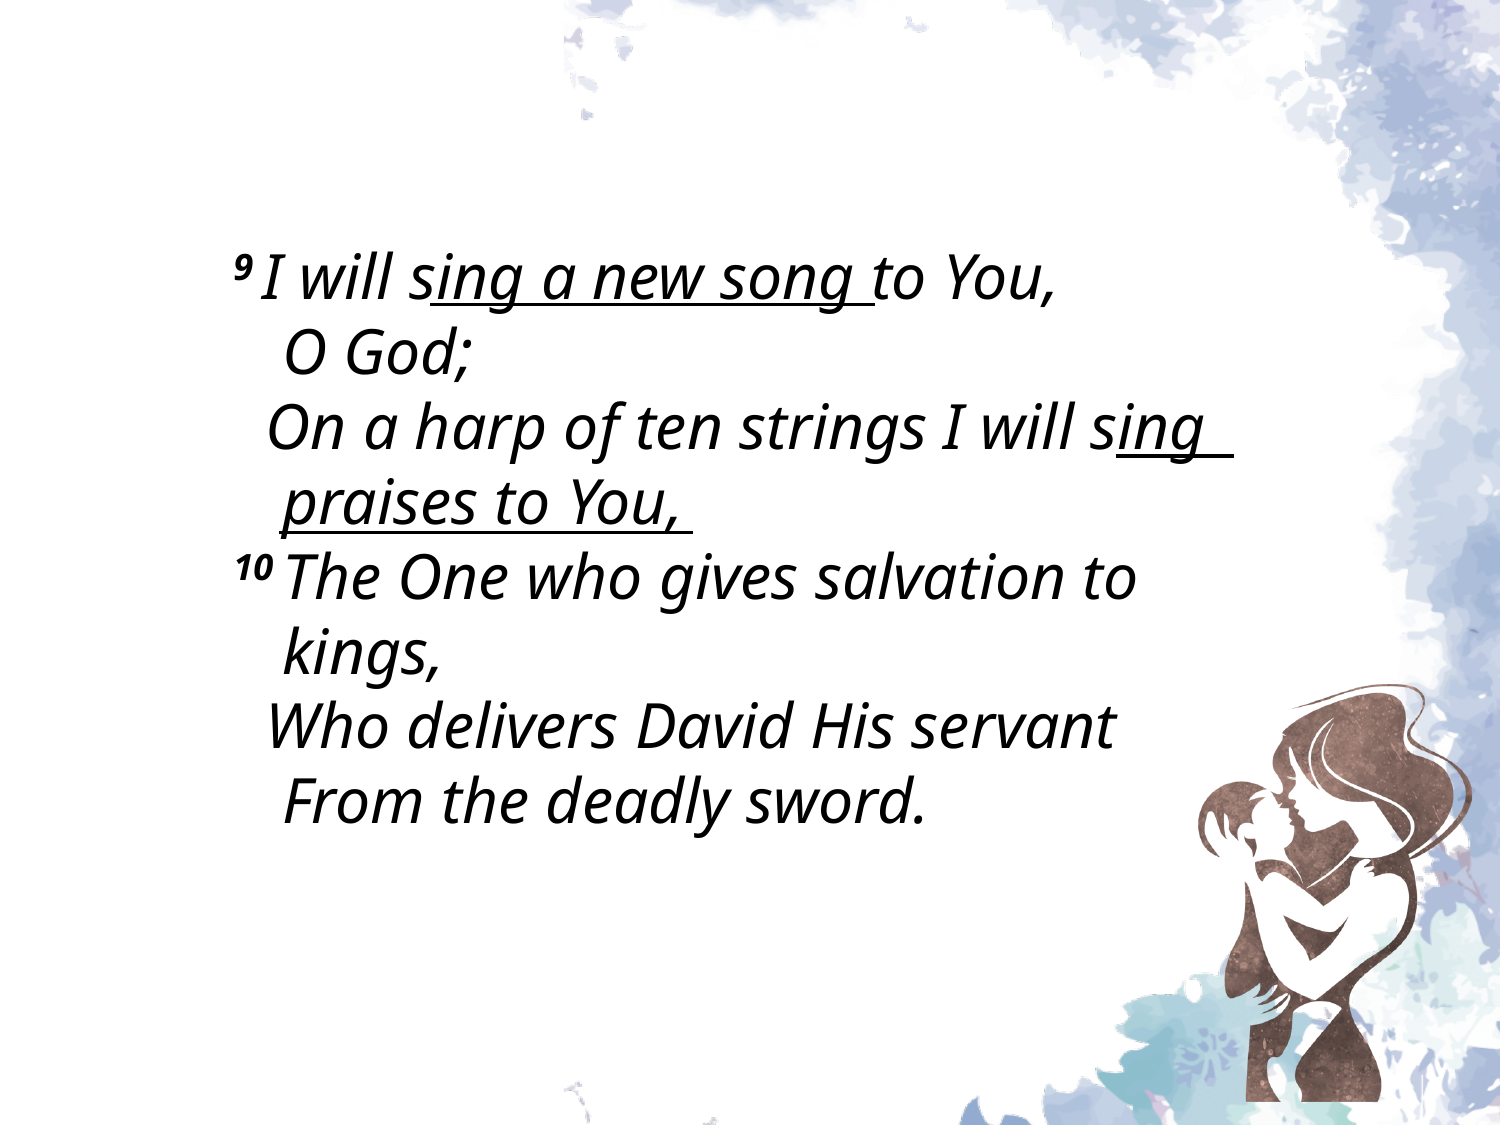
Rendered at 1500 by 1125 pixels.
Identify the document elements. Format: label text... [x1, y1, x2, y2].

picture [563, 0, 1500, 645]
picture [563, 830, 1500, 1125]
subtitle 9 I will sing a new song to You, O God; On a harp of ten strings I will sing praises to You, 10 The One who gives salvation to kings, Who delivers David His servant From the deadly sword. [218, 229, 1326, 830]
